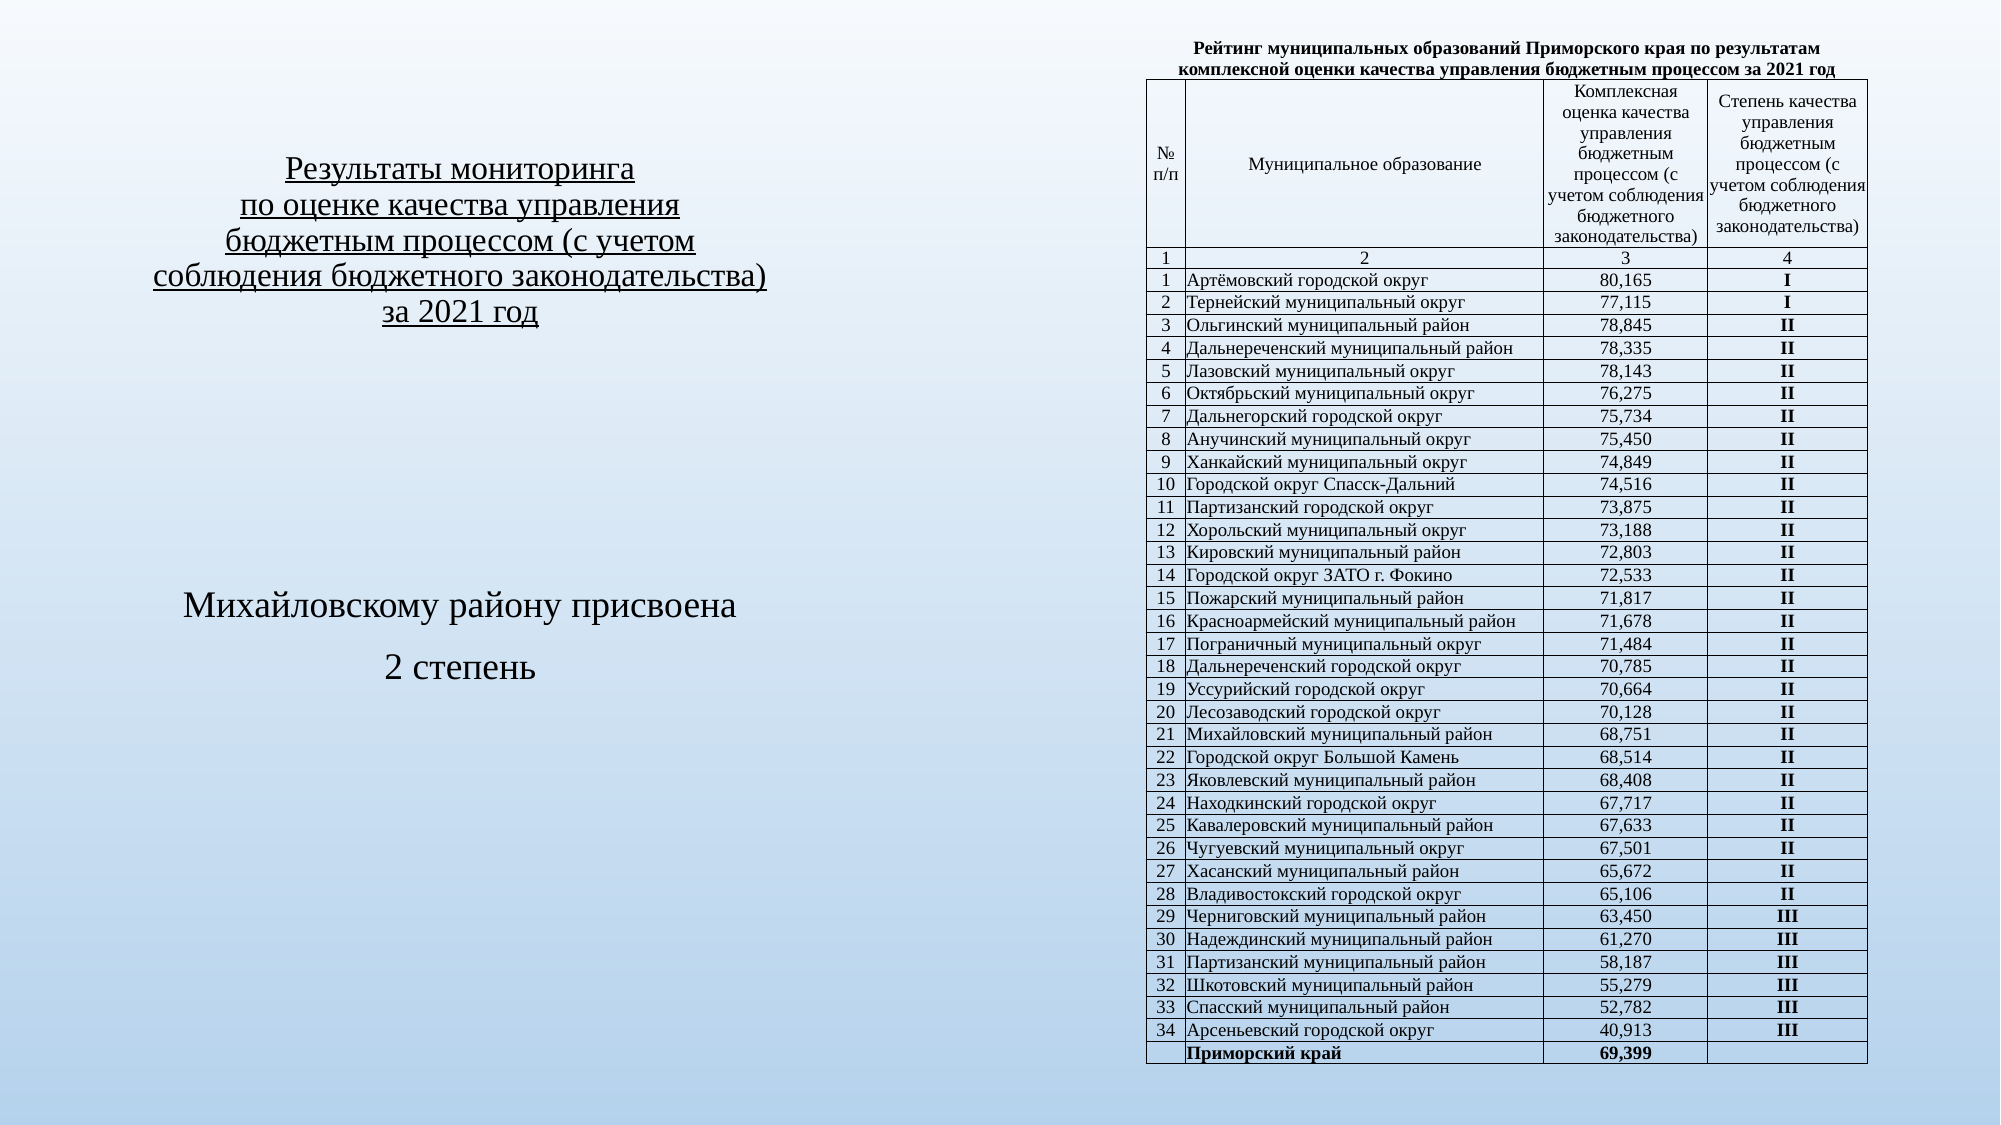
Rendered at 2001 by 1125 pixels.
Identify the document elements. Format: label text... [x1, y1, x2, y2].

table_cell II [1708, 769, 1867, 791]
table_cell 20 [1147, 701, 1185, 723]
table_cell I [1708, 269, 1867, 291]
table_cell 4 [1147, 337, 1185, 359]
table_cell № п/п [1147, 80, 1185, 247]
table_cell 8 [1147, 428, 1185, 450]
table_cell Черниговский муниципальный район [1186, 906, 1543, 928]
table_cell Ханкайский муниципальный округ [1186, 451, 1543, 473]
table_cell 71,678 [1544, 610, 1707, 632]
table_cell 11 [1147, 497, 1185, 518]
table_cell 24 [1147, 792, 1185, 814]
table_cell 77,115 [1544, 292, 1707, 314]
table_cell II [1708, 701, 1867, 723]
table_cell 75,734 [1544, 406, 1707, 427]
table_cell Уссурийский городской округ [1186, 678, 1543, 700]
table_cell 12 [1147, 519, 1185, 541]
table_cell Партизанский городской округ [1186, 497, 1543, 518]
table_cell 21 [1147, 724, 1185, 746]
table_cell II [1708, 474, 1867, 496]
table_cell 68,514 [1544, 747, 1707, 768]
table_cell Пограничный муниципальный округ [1186, 633, 1543, 655]
table_cell Хорольский муниципальный округ [1186, 519, 1543, 541]
table_cell Красноармейский муниципальный район [1186, 610, 1543, 632]
table_cell 65,106 [1544, 883, 1707, 905]
table_cell 16 [1147, 610, 1185, 632]
table_cell II [1708, 587, 1867, 609]
table_cell 33 [1147, 997, 1185, 1018]
table_cell 71,484 [1544, 633, 1707, 655]
table_cell 1 [1147, 248, 1185, 268]
table_cell II [1708, 656, 1867, 677]
table_cell 6 [1147, 383, 1185, 405]
table_cell 52,782 [1544, 997, 1707, 1018]
table_cell 14 [1147, 565, 1185, 586]
table_cell 29 [1147, 906, 1185, 928]
table_cell 4 [1708, 248, 1867, 268]
table_cell 67,501 [1544, 838, 1707, 859]
table_cell II [1708, 883, 1867, 905]
table_cell 7 [1147, 406, 1185, 427]
table_cell 70,664 [1544, 678, 1707, 700]
table_cell II [1708, 678, 1867, 700]
table_cell 61,270 [1544, 929, 1707, 950]
table_cell Партизанский муниципальный район [1186, 951, 1543, 973]
table_cell II [1708, 815, 1867, 837]
table_cell II [1708, 337, 1867, 359]
table_cell III [1708, 951, 1867, 973]
table_cell 76,275 [1544, 383, 1707, 405]
table_cell 3 [1147, 315, 1185, 336]
table_cell Находкинский городской округ [1186, 792, 1543, 814]
table_cell 34 [1147, 1019, 1185, 1041]
table_cell 71,817 [1544, 587, 1707, 609]
table_cell Чугуевский муниципальный округ [1186, 838, 1543, 859]
table_cell 5 [1147, 360, 1185, 382]
table_cell Городской округ Спасск-Дальний [1186, 474, 1543, 496]
table_cell Городской округ Большой Камень [1186, 747, 1543, 768]
table_cell Спасский муниципальный район [1186, 997, 1543, 1018]
table_cell 28 [1147, 883, 1185, 905]
table_cell 25 [1147, 815, 1185, 837]
table_cell II [1708, 565, 1867, 586]
table_cell Дальнегорский городской округ [1186, 406, 1543, 427]
table_cell 18 [1147, 656, 1185, 677]
table_cell II [1708, 633, 1867, 655]
table_cell 2 [1147, 292, 1185, 314]
table_cell Октябрьский муниципальный округ [1186, 383, 1543, 405]
table_cell 58,187 [1544, 951, 1707, 973]
table_cell 2 [1186, 248, 1543, 268]
table_cell Владивостокский городской округ [1186, 883, 1543, 905]
table_cell Степень качества управления бюджетным процессом (с учетом соблюдения бюджетного законодательства) [1708, 80, 1867, 247]
table_cell 74,516 [1544, 474, 1707, 496]
table_cell II [1708, 860, 1867, 882]
table_cell Михайловский муниципальный район [1186, 724, 1543, 746]
table_cell 26 [1147, 838, 1185, 859]
table_cell 80,165 [1544, 269, 1707, 291]
table_cell 74,849 [1544, 451, 1707, 473]
table_cell III [1708, 1019, 1867, 1041]
table_cell 10 [1147, 474, 1185, 496]
table_cell 3 [1544, 248, 1707, 268]
table_cell Лесозаводский городской округ [1186, 701, 1543, 723]
table_cell II [1708, 315, 1867, 336]
table_cell 73,875 [1544, 497, 1707, 518]
table_cell 68,751 [1544, 724, 1707, 746]
table_cell 1 [1147, 269, 1185, 291]
table_cell Артёмовский городской округ [1186, 269, 1543, 291]
table_cell II [1708, 428, 1867, 450]
table_cell 13 [1147, 542, 1185, 564]
table_cell III [1708, 906, 1867, 928]
table_cell Муниципальное образование [1186, 80, 1543, 247]
table_cell II [1708, 838, 1867, 859]
table_cell II [1708, 519, 1867, 541]
table_cell Комплексная оценка качества управления бюджетным процессом (с учетом соблюдения бюджетного законодательства) [1544, 80, 1707, 247]
table_cell II [1708, 542, 1867, 564]
table_cell 70,785 [1544, 656, 1707, 677]
table_cell II [1708, 451, 1867, 473]
table_cell Яковлевский муниципальный район [1186, 769, 1543, 791]
table_cell 78,335 [1544, 337, 1707, 359]
table_cell Ольгинский муниципальный район [1186, 315, 1543, 336]
table_cell III [1708, 974, 1867, 996]
table_cell 67,633 [1544, 815, 1707, 837]
table_cell 78,143 [1544, 360, 1707, 382]
table_cell Лазовский муниципальный округ [1186, 360, 1543, 382]
table_cell [1147, 1042, 1185, 1063]
table_cell Кавалеровский муниципальный район [1186, 815, 1543, 837]
table_cell I [1708, 292, 1867, 314]
table_cell 30 [1147, 929, 1185, 950]
table_cell Хасанский муниципальный район [1186, 860, 1543, 882]
list Михайловскому району присвоена 2 степень [137, 337, 783, 963]
table_cell Приморский край [1186, 1042, 1543, 1063]
table_cell 27 [1147, 860, 1185, 882]
table_cell Арсеньевский городской округ [1186, 1019, 1543, 1041]
table_cell 78,845 [1544, 315, 1707, 336]
table_header Рейтинг муниципальных образований Приморского края по результатам комплексной оценки качества управления бюджетным процессом за 2021 год [1146, 38, 1867, 79]
table_cell 75,450 [1544, 428, 1707, 450]
table_cell 9 [1147, 451, 1185, 473]
table_cell II [1708, 360, 1867, 382]
table_cell 22 [1147, 747, 1185, 768]
table_cell 17 [1147, 633, 1185, 655]
table_cell 68,408 [1544, 769, 1707, 791]
table_cell II [1708, 747, 1867, 768]
table_cell III [1708, 997, 1867, 1018]
table_cell Городской округ ЗАТО г. Фокино [1186, 565, 1543, 586]
table_cell Надеждинский муниципальный район [1186, 929, 1543, 950]
table_cell Шкотовский муниципальный район [1186, 974, 1543, 996]
table_cell Пожарский муниципальный район [1186, 587, 1543, 609]
table_cell [1708, 1042, 1867, 1063]
table_cell II [1708, 792, 1867, 814]
table_cell II [1708, 383, 1867, 405]
table_cell 40,913 [1544, 1019, 1707, 1041]
table_cell 32 [1147, 974, 1185, 996]
table_cell 31 [1147, 951, 1185, 973]
title Результаты мониторинга по оценке качества управления бюджетным процессом (с учетом соблюдения бюджетного законодательства) за 2021 год [137, 75, 783, 337]
table_cell 69,399 [1544, 1042, 1707, 1063]
table_cell 63,450 [1544, 906, 1707, 928]
table_cell 55,279 [1544, 974, 1707, 996]
table_cell 15 [1147, 587, 1185, 609]
table_cell 72,803 [1544, 542, 1707, 564]
table_cell II [1708, 497, 1867, 518]
table_cell II [1708, 724, 1867, 746]
table_cell 19 [1147, 678, 1185, 700]
table_cell Дальнереченский муниципальный район [1186, 337, 1543, 359]
table_cell II [1708, 406, 1867, 427]
table_cell III [1708, 929, 1867, 950]
table_cell 70,128 [1544, 701, 1707, 723]
table_cell 67,717 [1544, 792, 1707, 814]
table_cell 72,533 [1544, 565, 1707, 586]
table_cell 73,188 [1544, 519, 1707, 541]
table_cell Анучинский муниципальный округ [1186, 428, 1543, 450]
table_cell II [1708, 610, 1867, 632]
table_cell Дальнереченский городской округ [1186, 656, 1543, 677]
table_cell Тернейский муниципальный округ [1186, 292, 1543, 314]
table_cell 65,672 [1544, 860, 1707, 882]
table_cell Кировский муниципальный район [1186, 542, 1543, 564]
table_cell 23 [1147, 769, 1185, 791]
